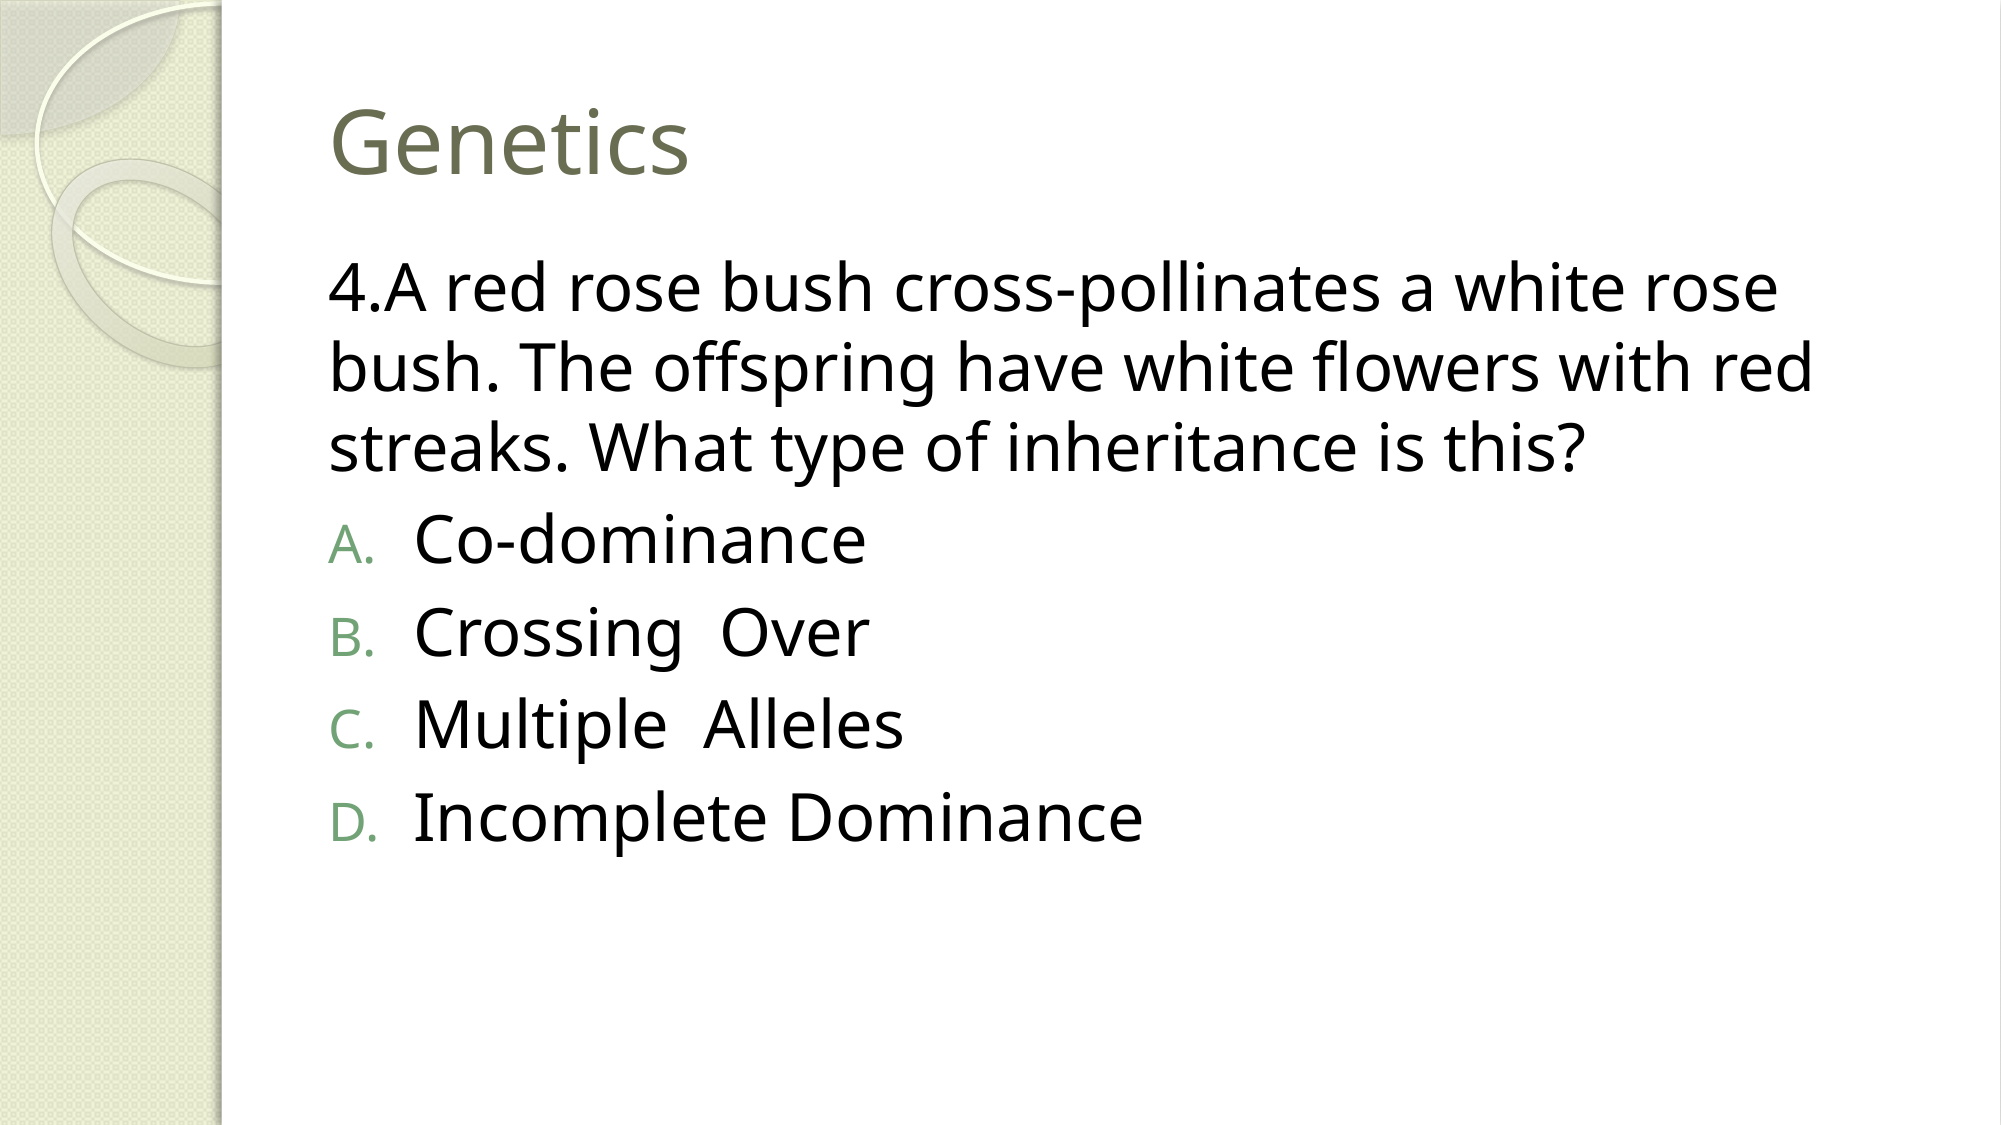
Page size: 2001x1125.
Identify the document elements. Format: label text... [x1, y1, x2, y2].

title Genetics [313, 45, 1954, 233]
list 4.A red rose bush cross-pollinates a white rose bush. The offspring have white flowers with red streaks. What type of inheritance is this? Co-dominance Crossing Over Multiple Alleles Incomplete Dominance [313, 237, 1954, 1025]
